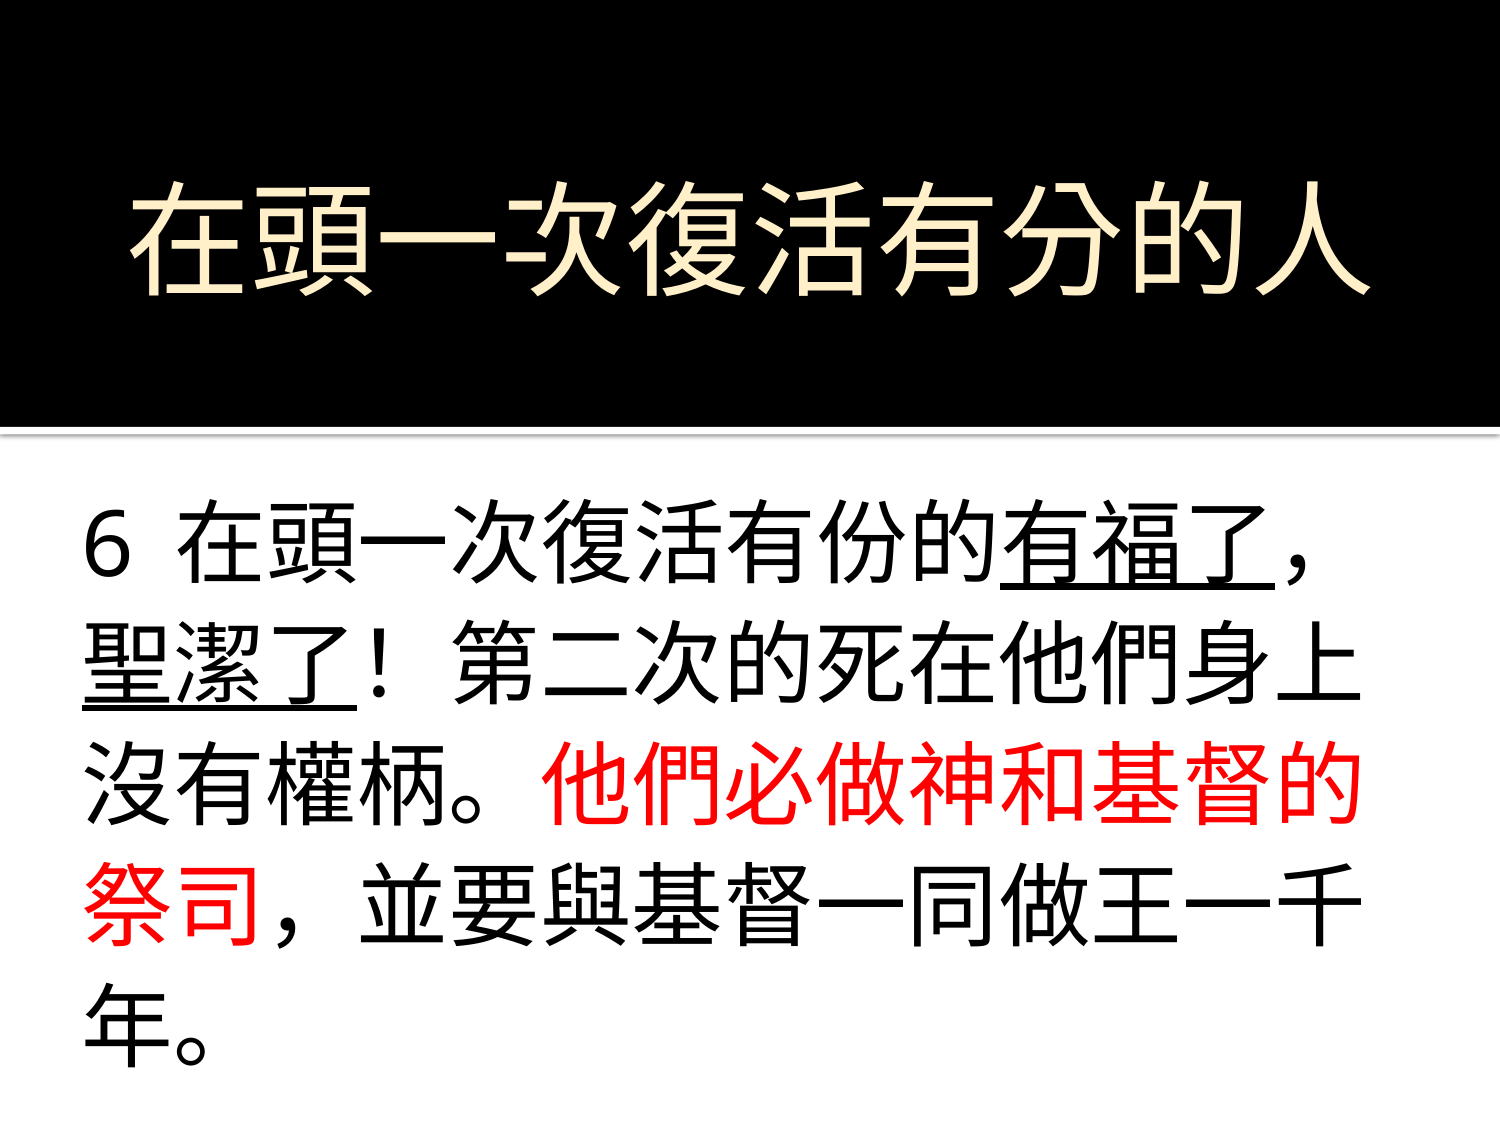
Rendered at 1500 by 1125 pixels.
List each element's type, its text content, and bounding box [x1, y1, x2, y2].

title 在頭一次復活有分的人 [92, 46, 1408, 412]
list 6 在頭一次復活有份的有福了，聖潔了！第二次的死在他們身上沒有權柄。他們必做神和基督的祭司，並要與基督一同做王一千年。 [57, 457, 1443, 1097]
